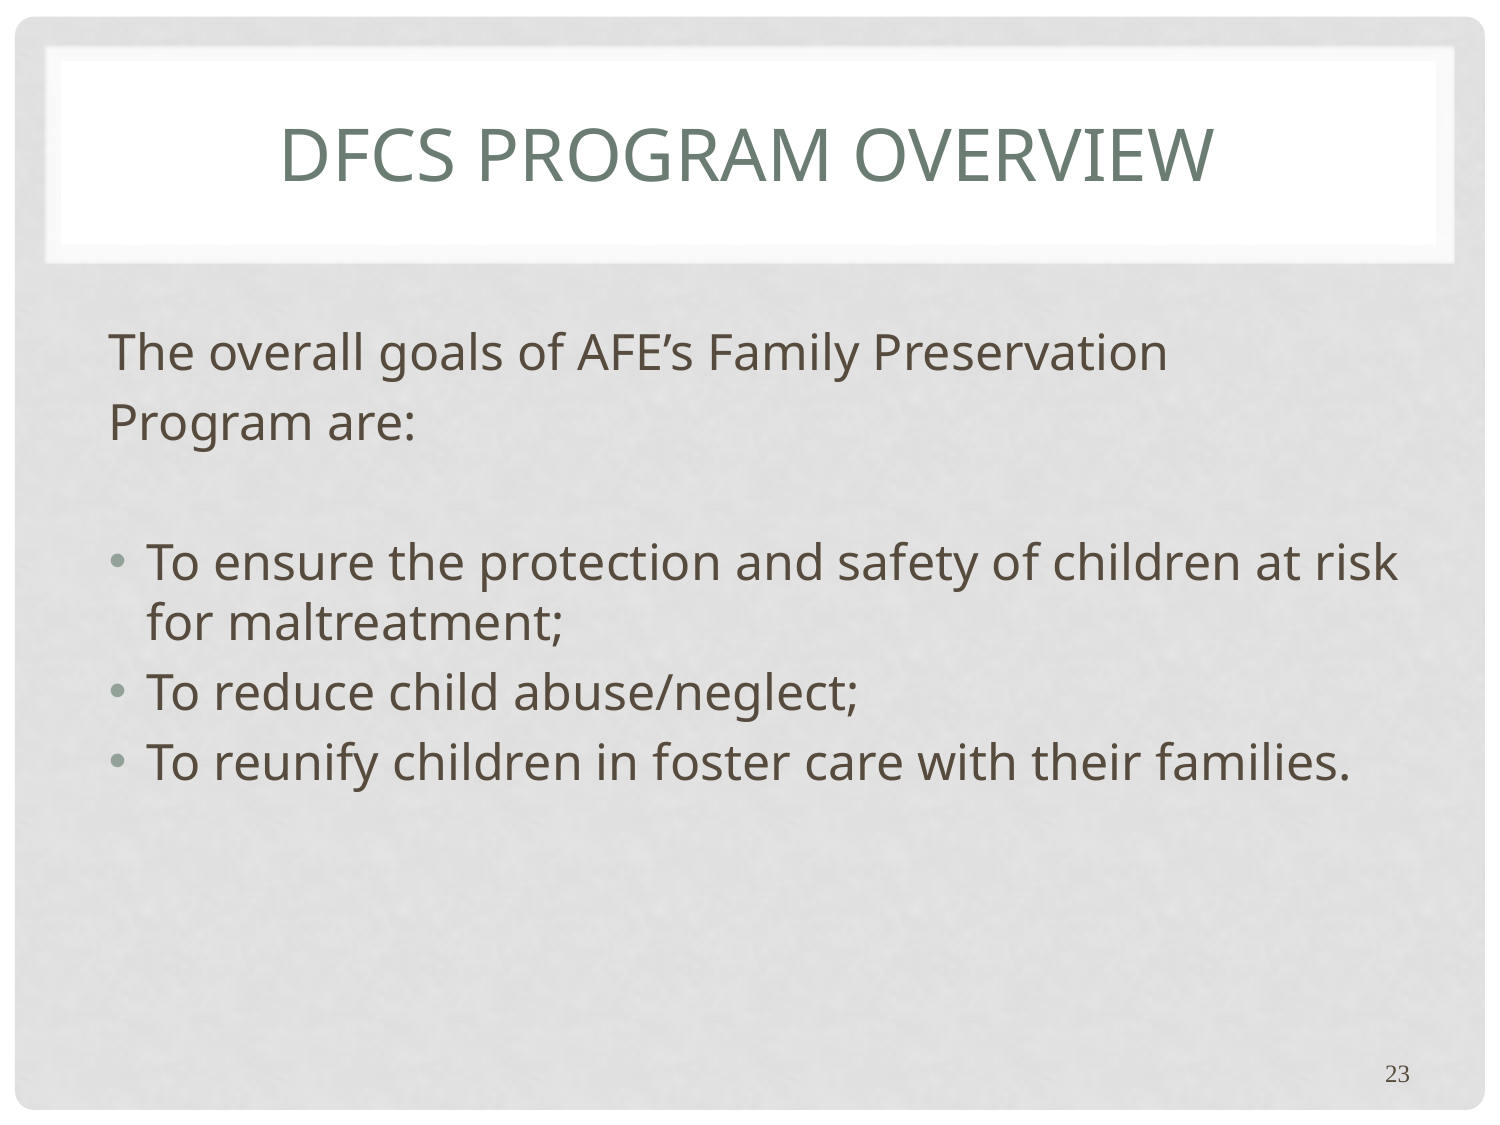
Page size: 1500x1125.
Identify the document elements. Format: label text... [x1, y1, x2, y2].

title DFCS Program Overview [69, 66, 1425, 238]
list The overall goals of AFE’s Family Preservation Program are: To ensure the protection and safety of children at risk for maltreatment; To reduce child abuse/neglect; To reunify children in foster care with their families. [75, 242, 1425, 988]
slide_number 23 [1074, 1042, 1425, 1103]
